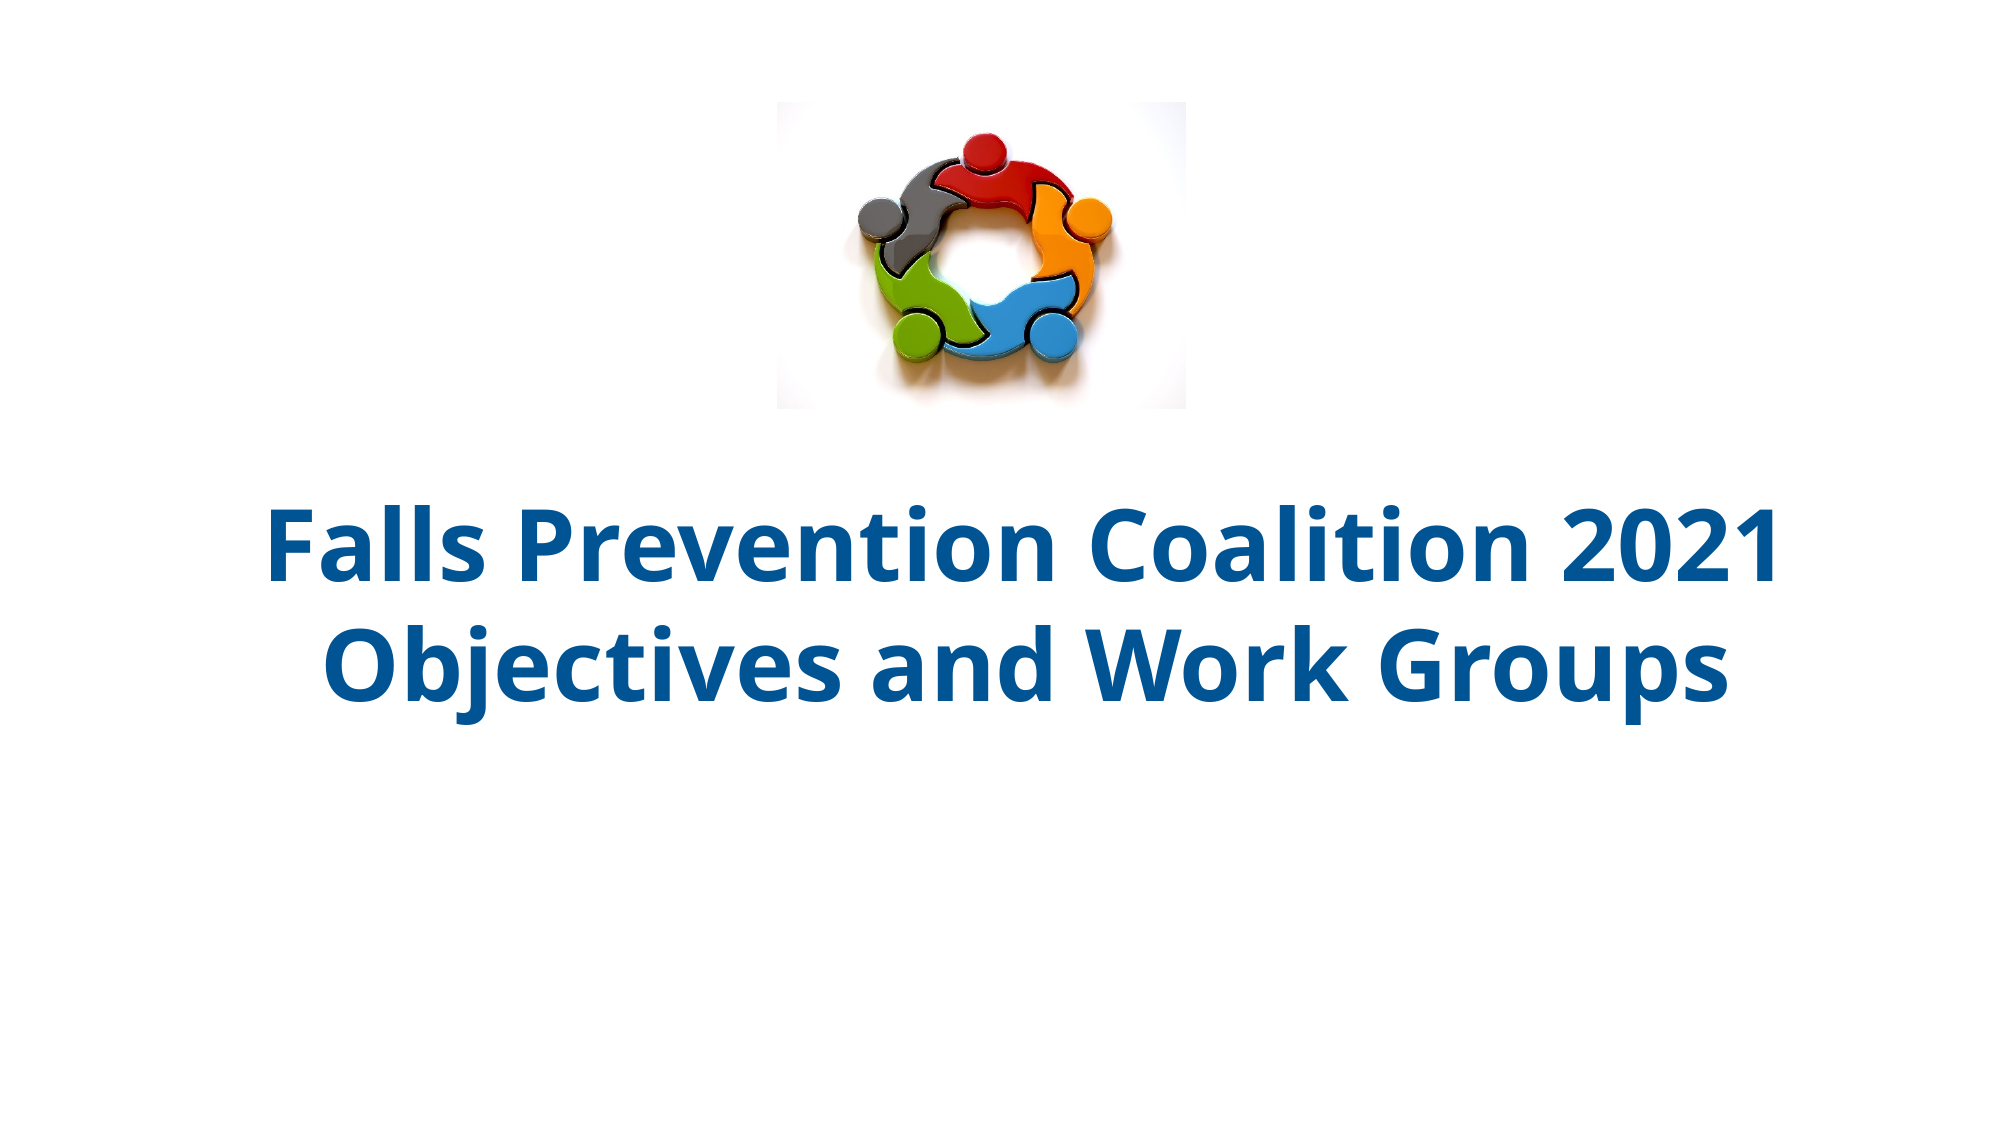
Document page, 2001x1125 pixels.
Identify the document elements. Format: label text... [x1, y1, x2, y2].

picture [777, 102, 1186, 409]
title Falls Prevention Coalition 2021 Objectives and Work Groups [95, 466, 1959, 622]
